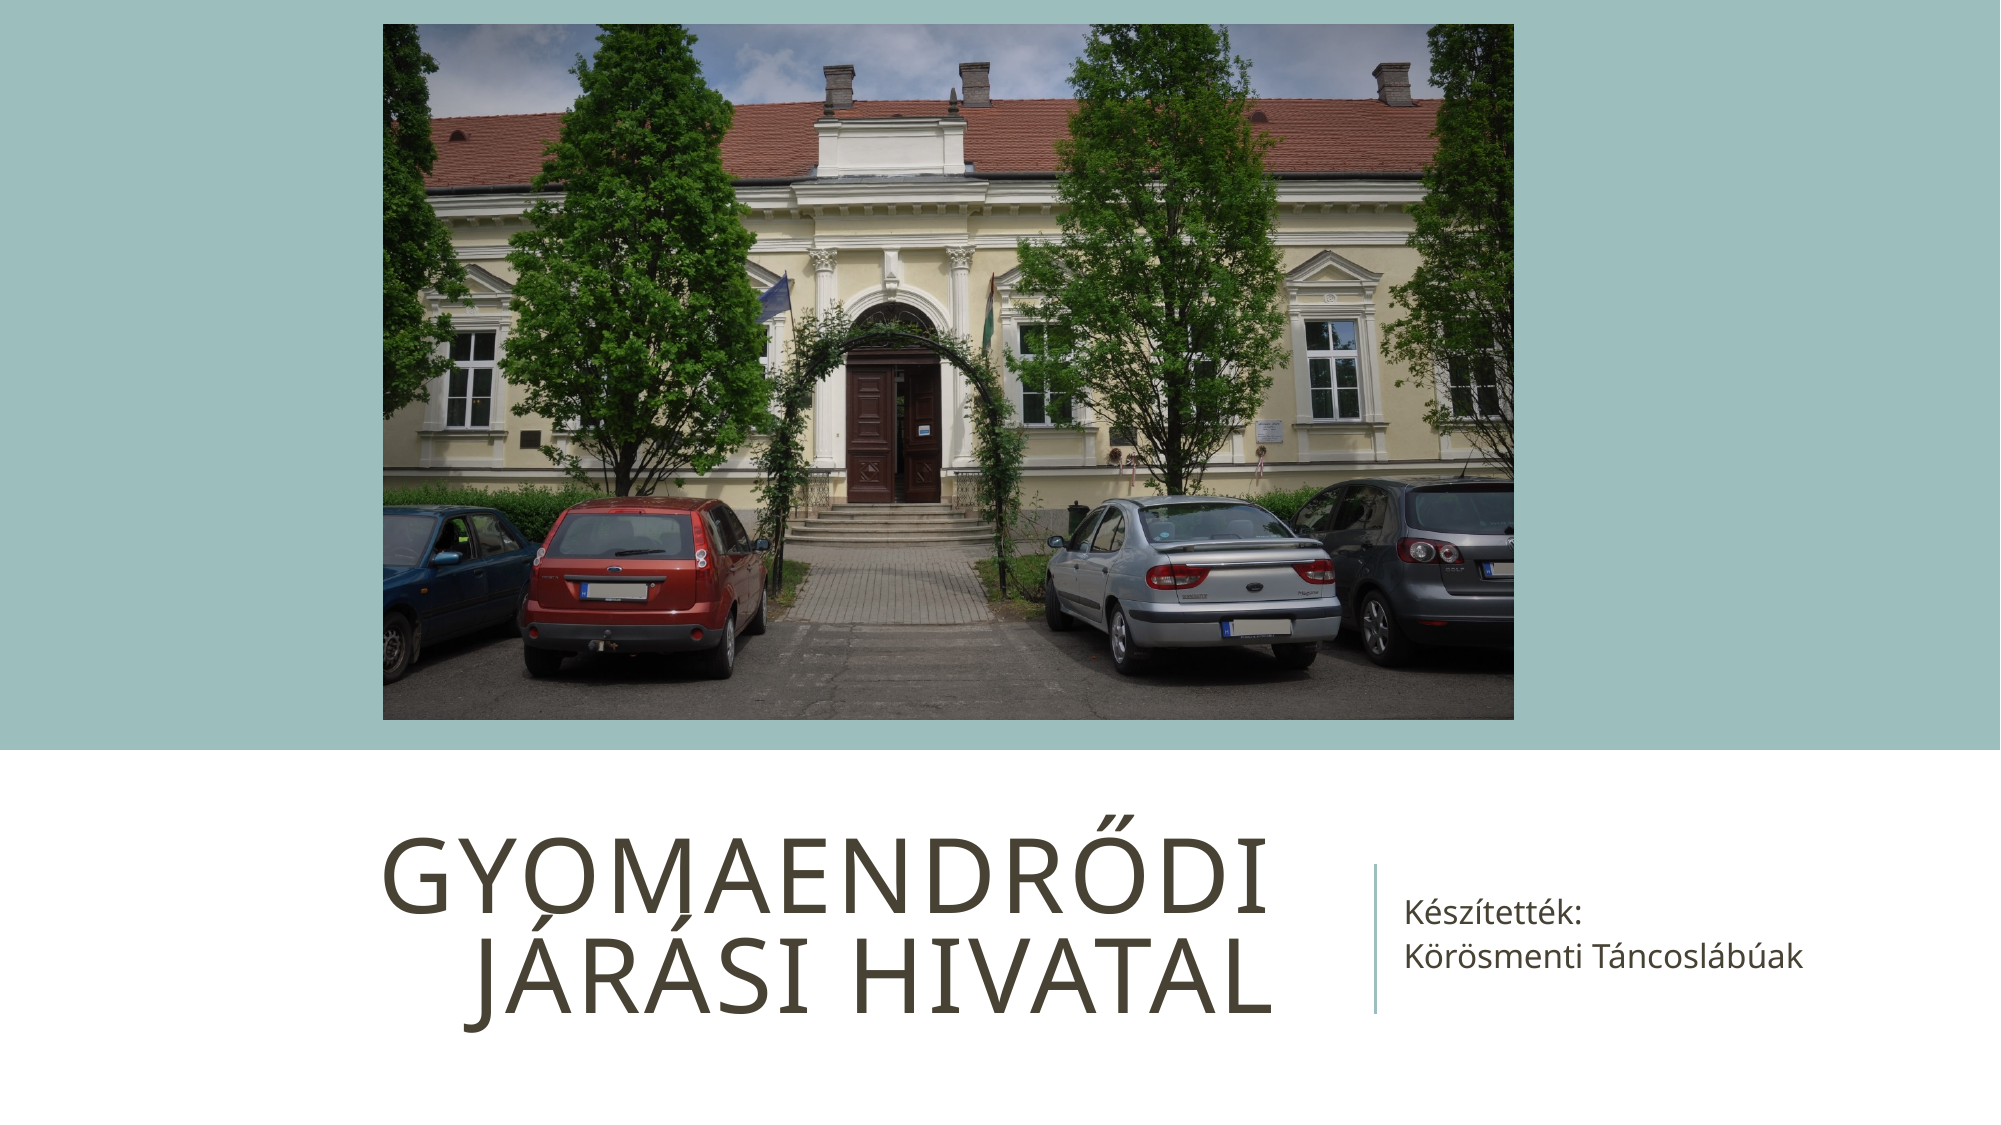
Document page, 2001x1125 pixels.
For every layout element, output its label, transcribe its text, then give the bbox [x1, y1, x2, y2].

title Gyomaendrődi Járási Hivatal [75, 813, 1291, 1054]
subtitle Készítették: Körösmenti Táncoslábúak [1388, 813, 1885, 1054]
picture [383, 24, 1514, 721]
